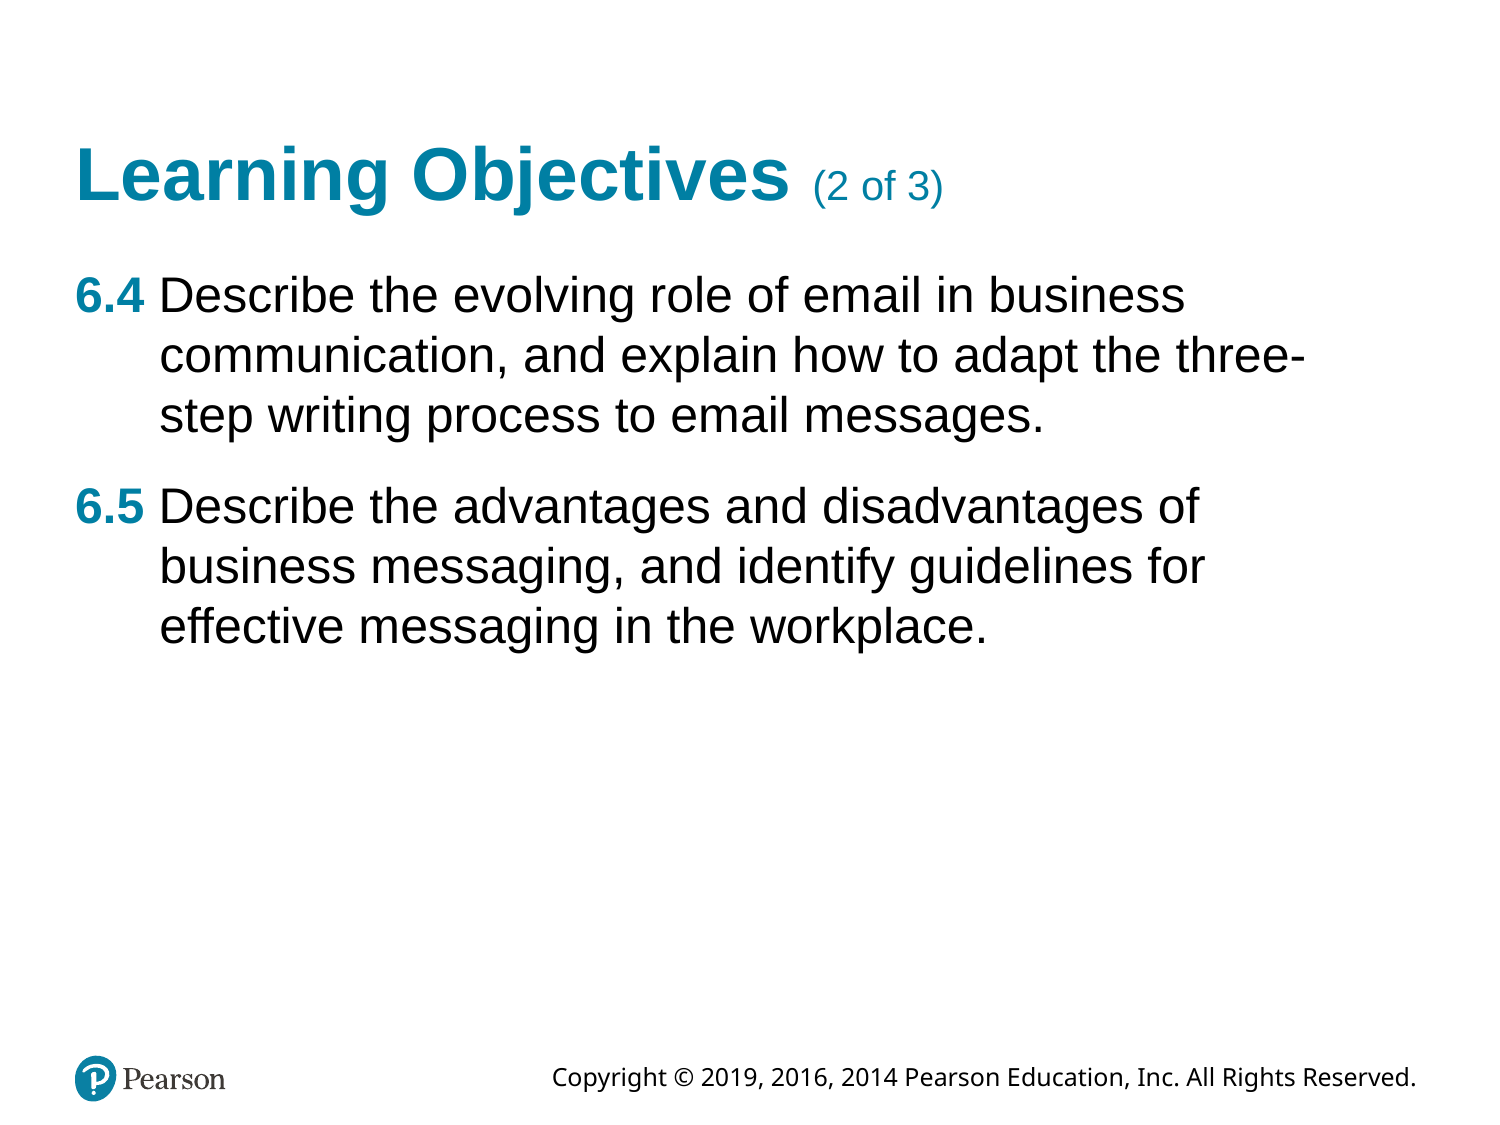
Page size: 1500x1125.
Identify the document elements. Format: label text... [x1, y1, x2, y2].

title Learning Objectives (2 of 3) [75, 35, 1425, 216]
list 6.4 Describe the evolving role of email in business communication, and explain how to adapt the three-step writing process to email messages. 6.5 Describe the advantages and disadvantages of business messaging, and identify guidelines for effective messaging in the workplace. [75, 262, 1313, 688]
